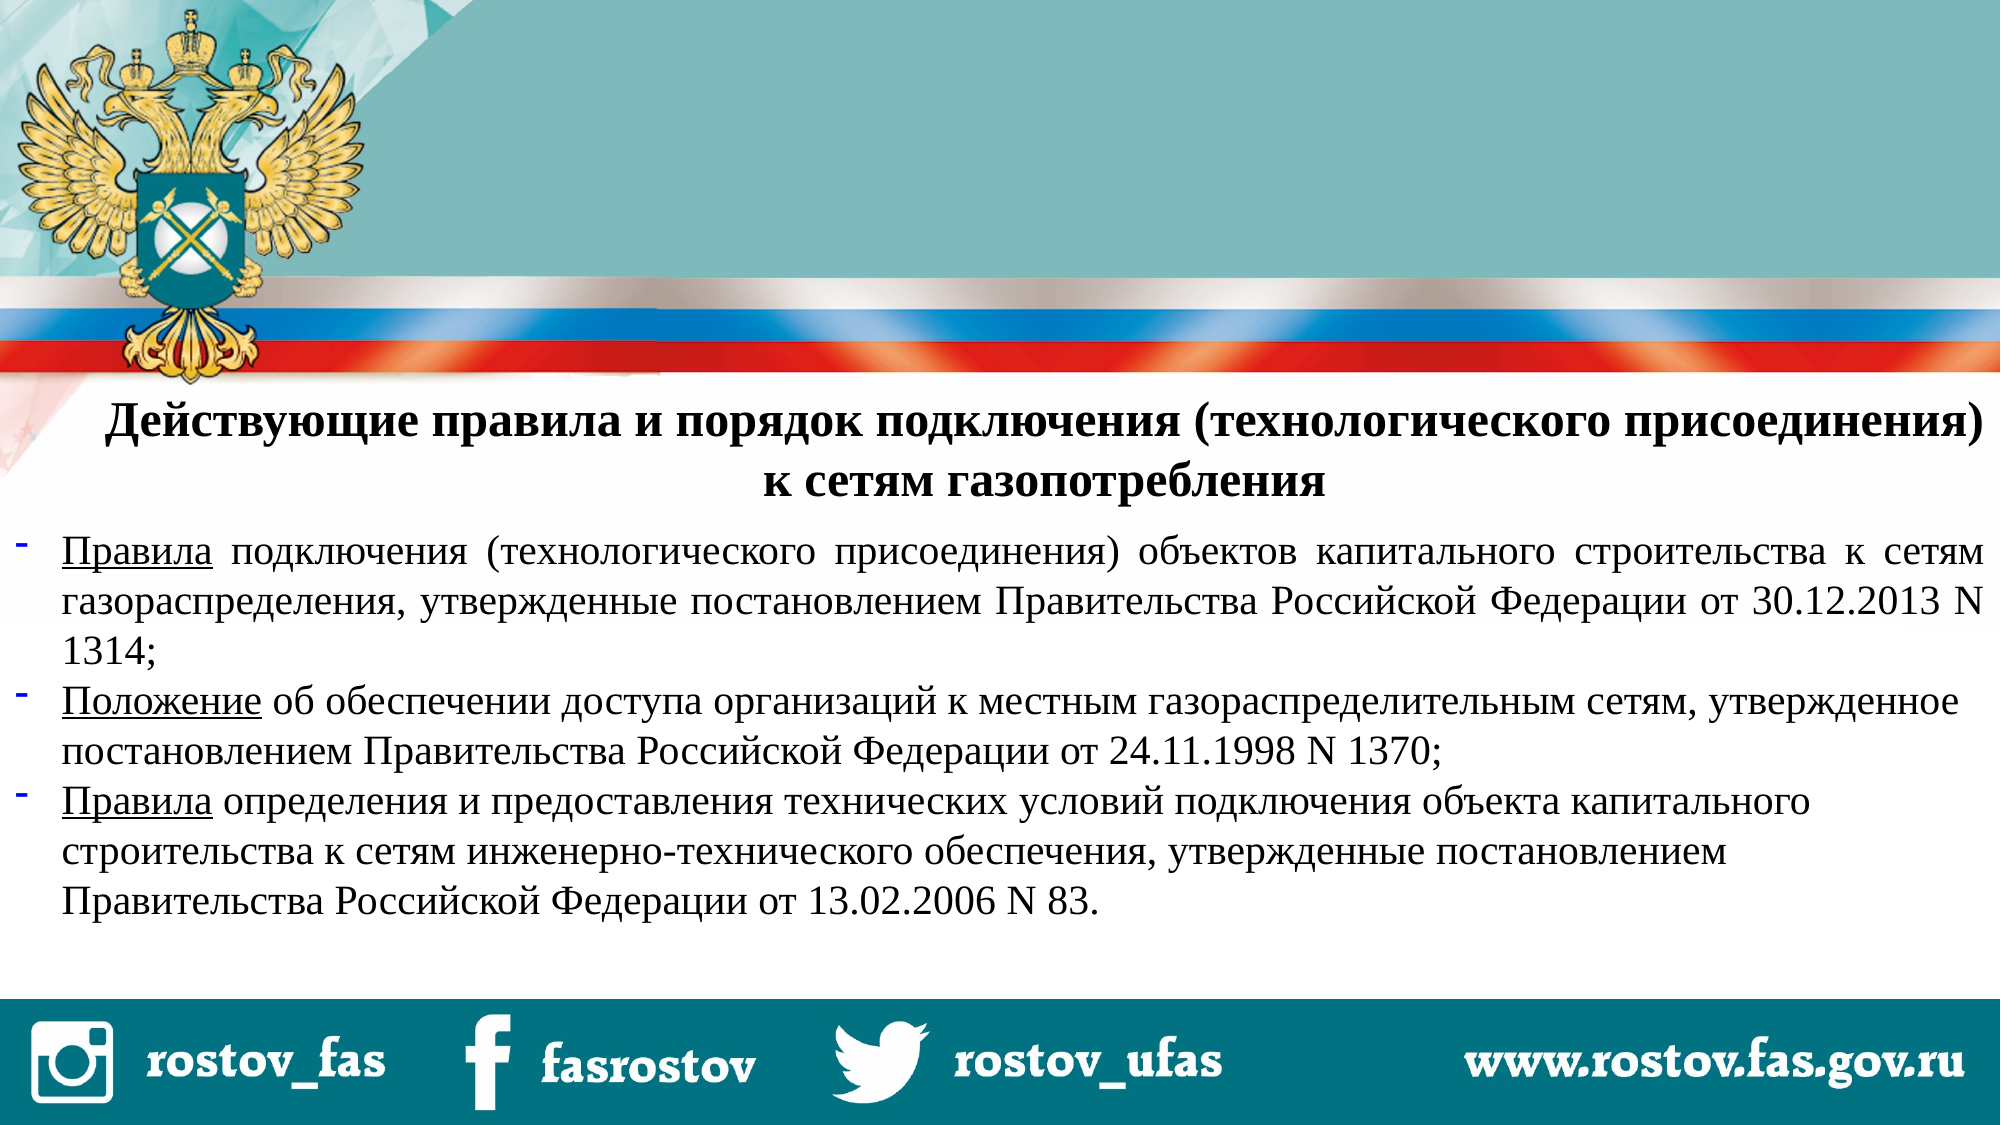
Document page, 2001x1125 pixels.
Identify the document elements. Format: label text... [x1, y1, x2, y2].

picture [0, 0, 2000, 626]
picture [0, 999, 2000, 1125]
text_box Правила подключения (технологического присоединения) объектов капитального строительства к сетям газораспределения, утвержденные постановлением Правительства Российской Федерации от 30.12.2013 N 1314; Положение об обеспечении доступа организаций к местным газораспределительным сетям, утвержденное постановлением Правительства Российской Федерации от 24.11.1998 N 1370; Правила определения и предоставления технических условий подключения объекта капитального строительства к сетям инженерно-технического обеспечения, утвержденные постановлением Правительства Российской Федерации от 13.02.2006 N 83. [0, 626, 2000, 931]
